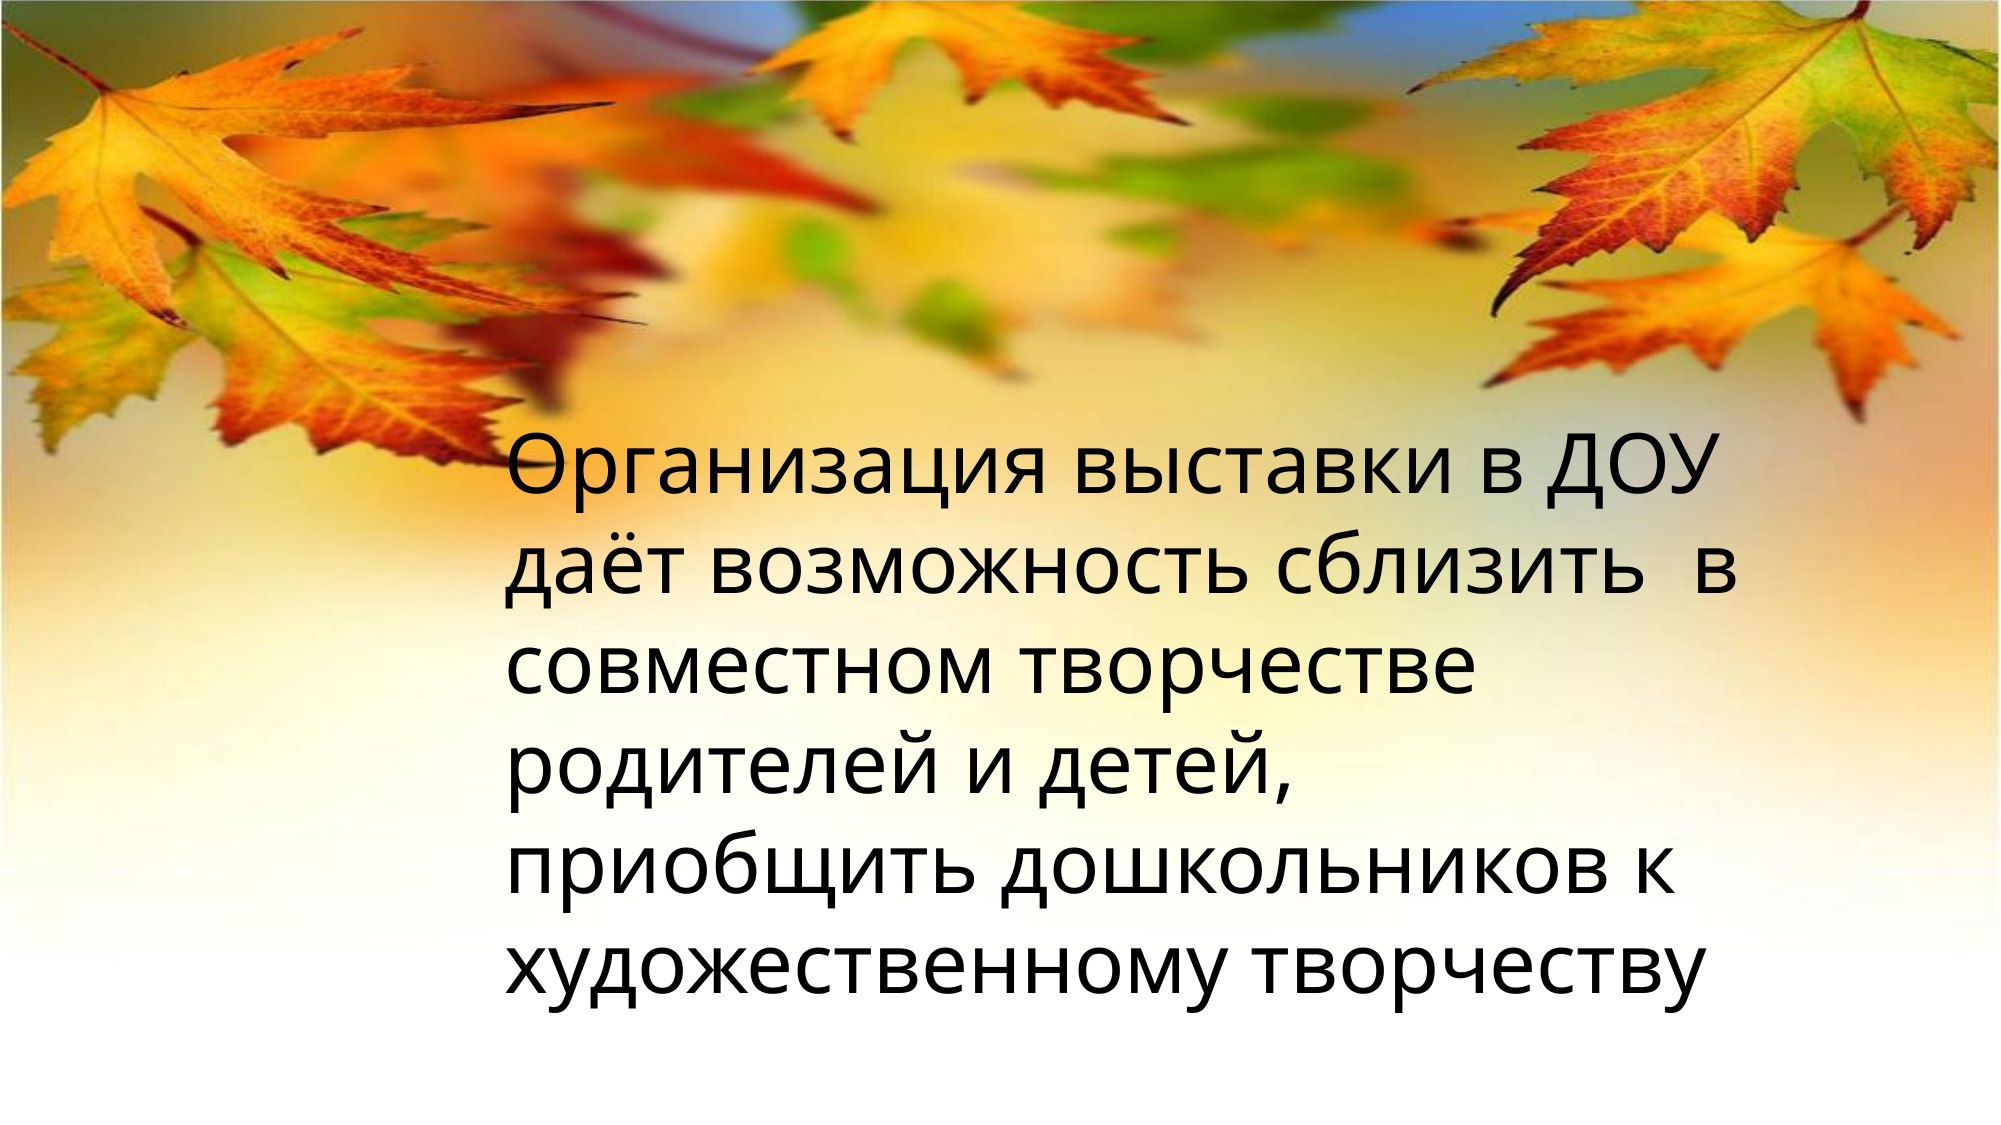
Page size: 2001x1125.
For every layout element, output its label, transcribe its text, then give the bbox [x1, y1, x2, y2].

picture [0, 0, 2001, 1125]
text_box Организация выставки в ДОУ даёт возможность сблизить в совместном творчестве родителей и детей, приобщить дошкольников к художественному творчеству [489, 302, 1795, 1018]
